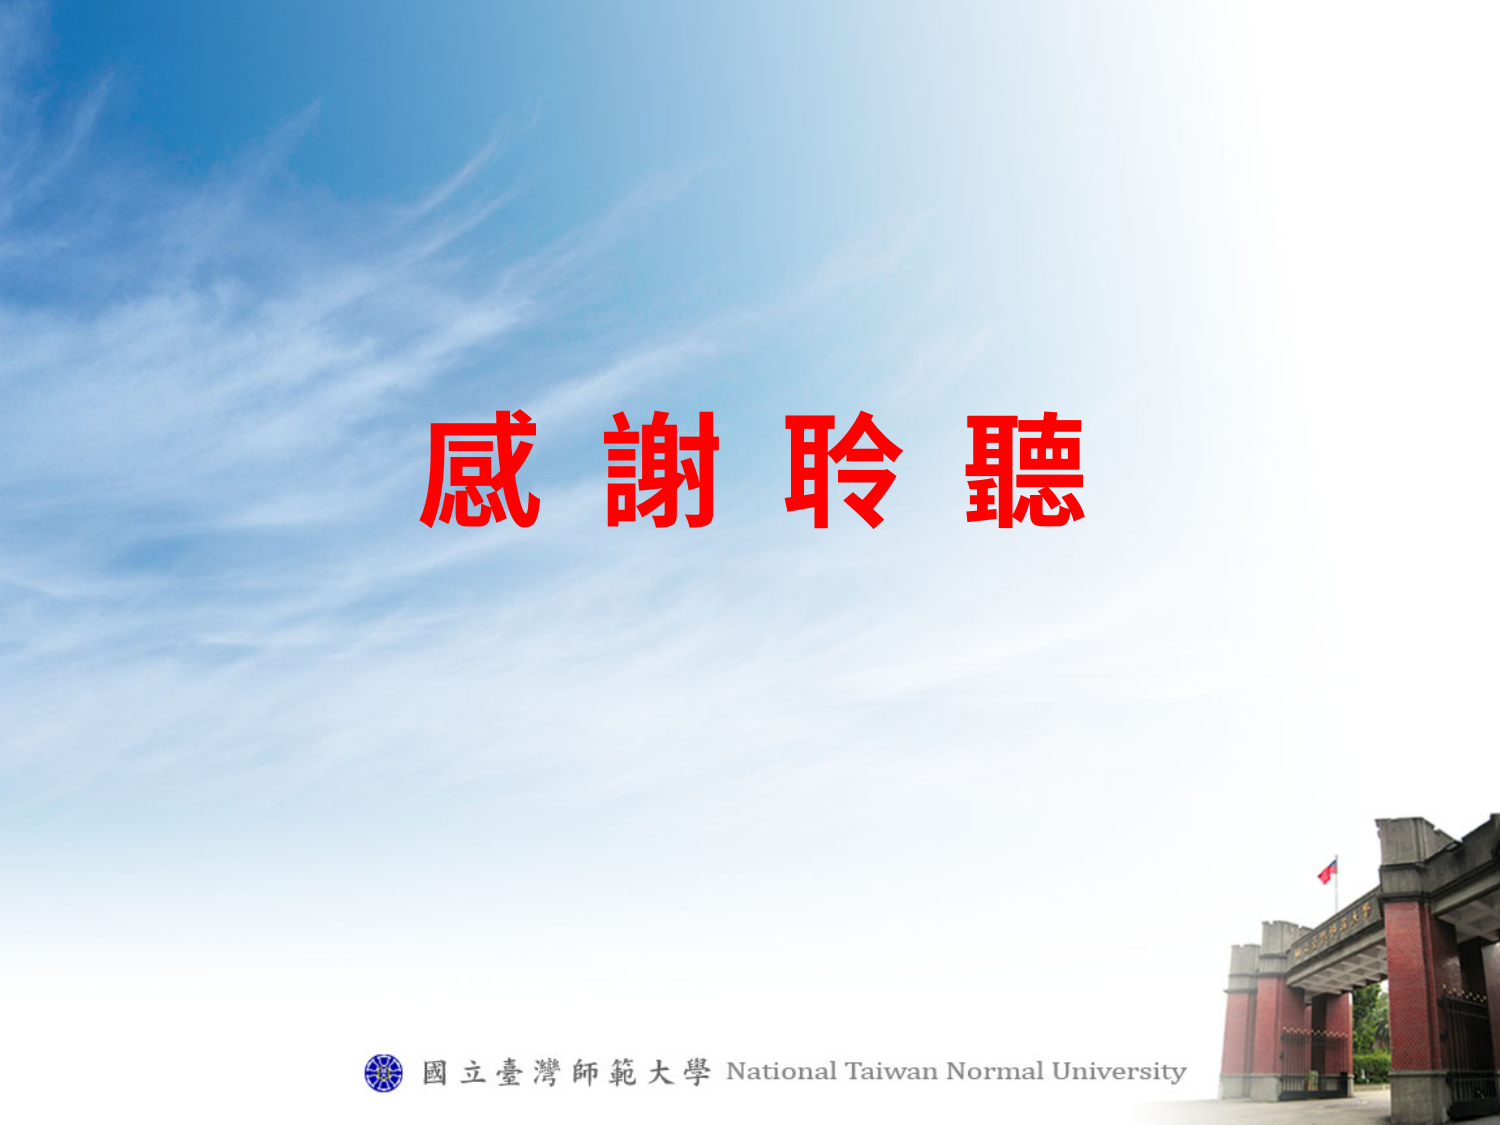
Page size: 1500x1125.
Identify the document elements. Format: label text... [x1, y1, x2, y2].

text_box 感 謝 聆 聽 [43, 385, 1462, 539]
picture [0, 0, 1500, 1125]
